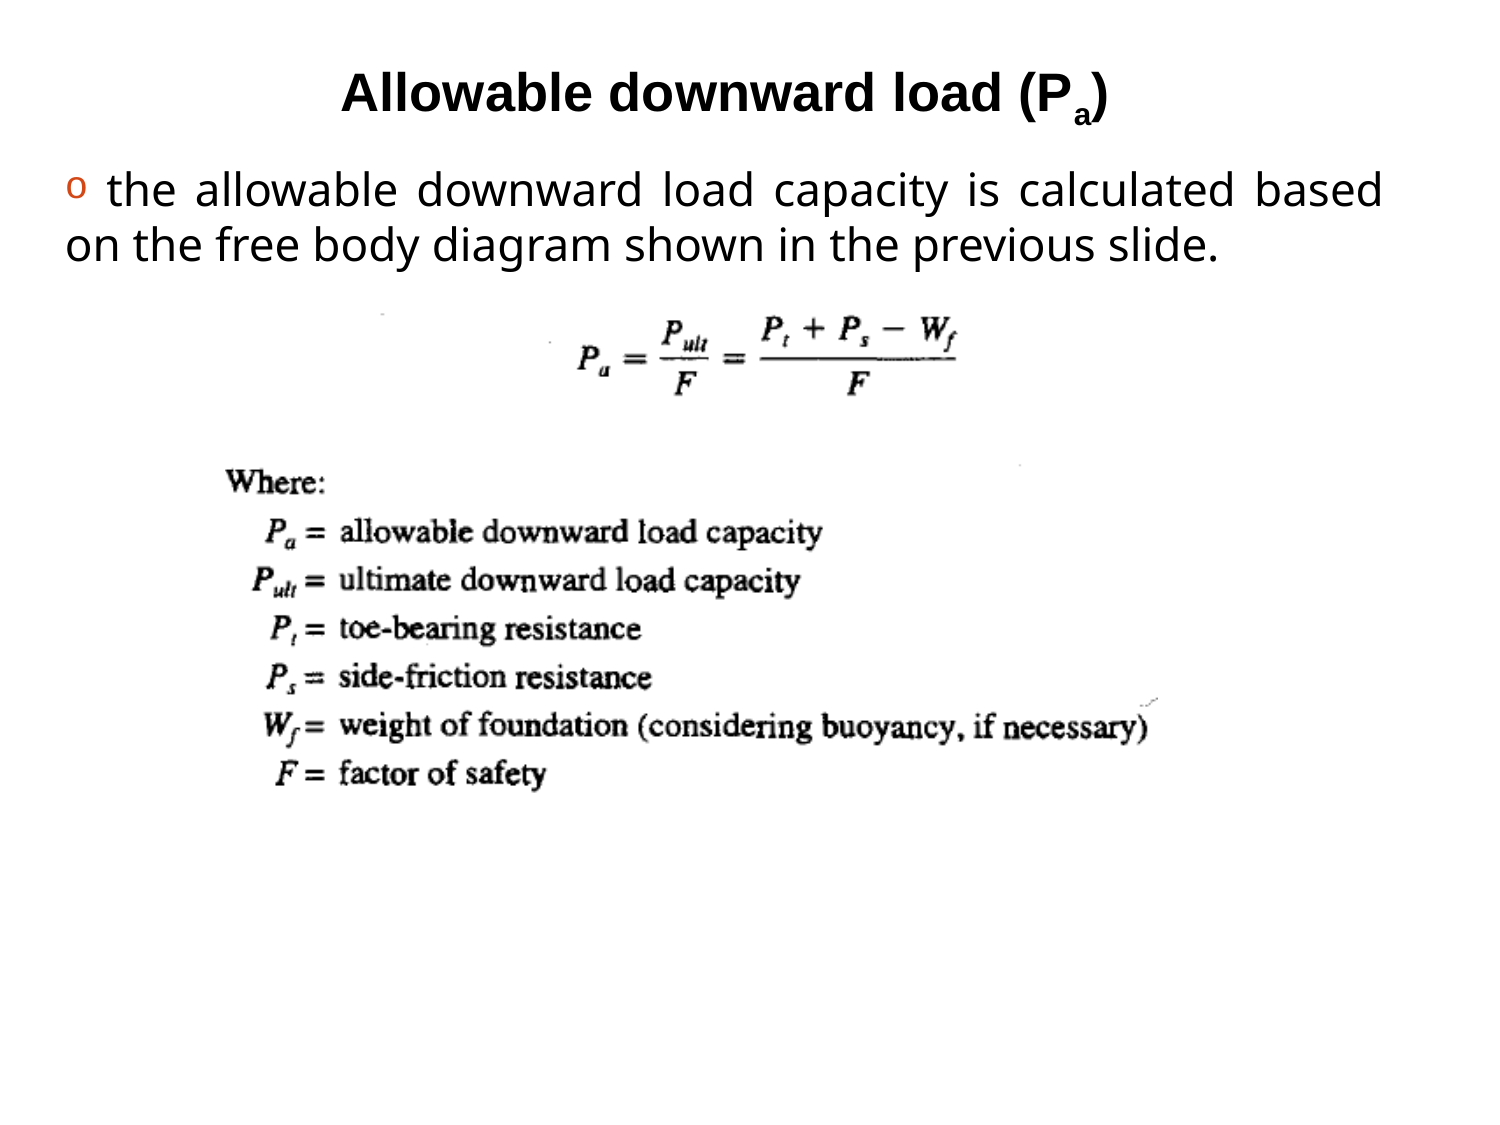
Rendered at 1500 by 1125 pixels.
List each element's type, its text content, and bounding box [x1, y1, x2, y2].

subtitle Allowable downward load (Pa) the allowable downward load capacity is calculated based on the free body diagram shown in the previous slide. [50, 50, 1400, 1025]
picture [224, 312, 1159, 801]
